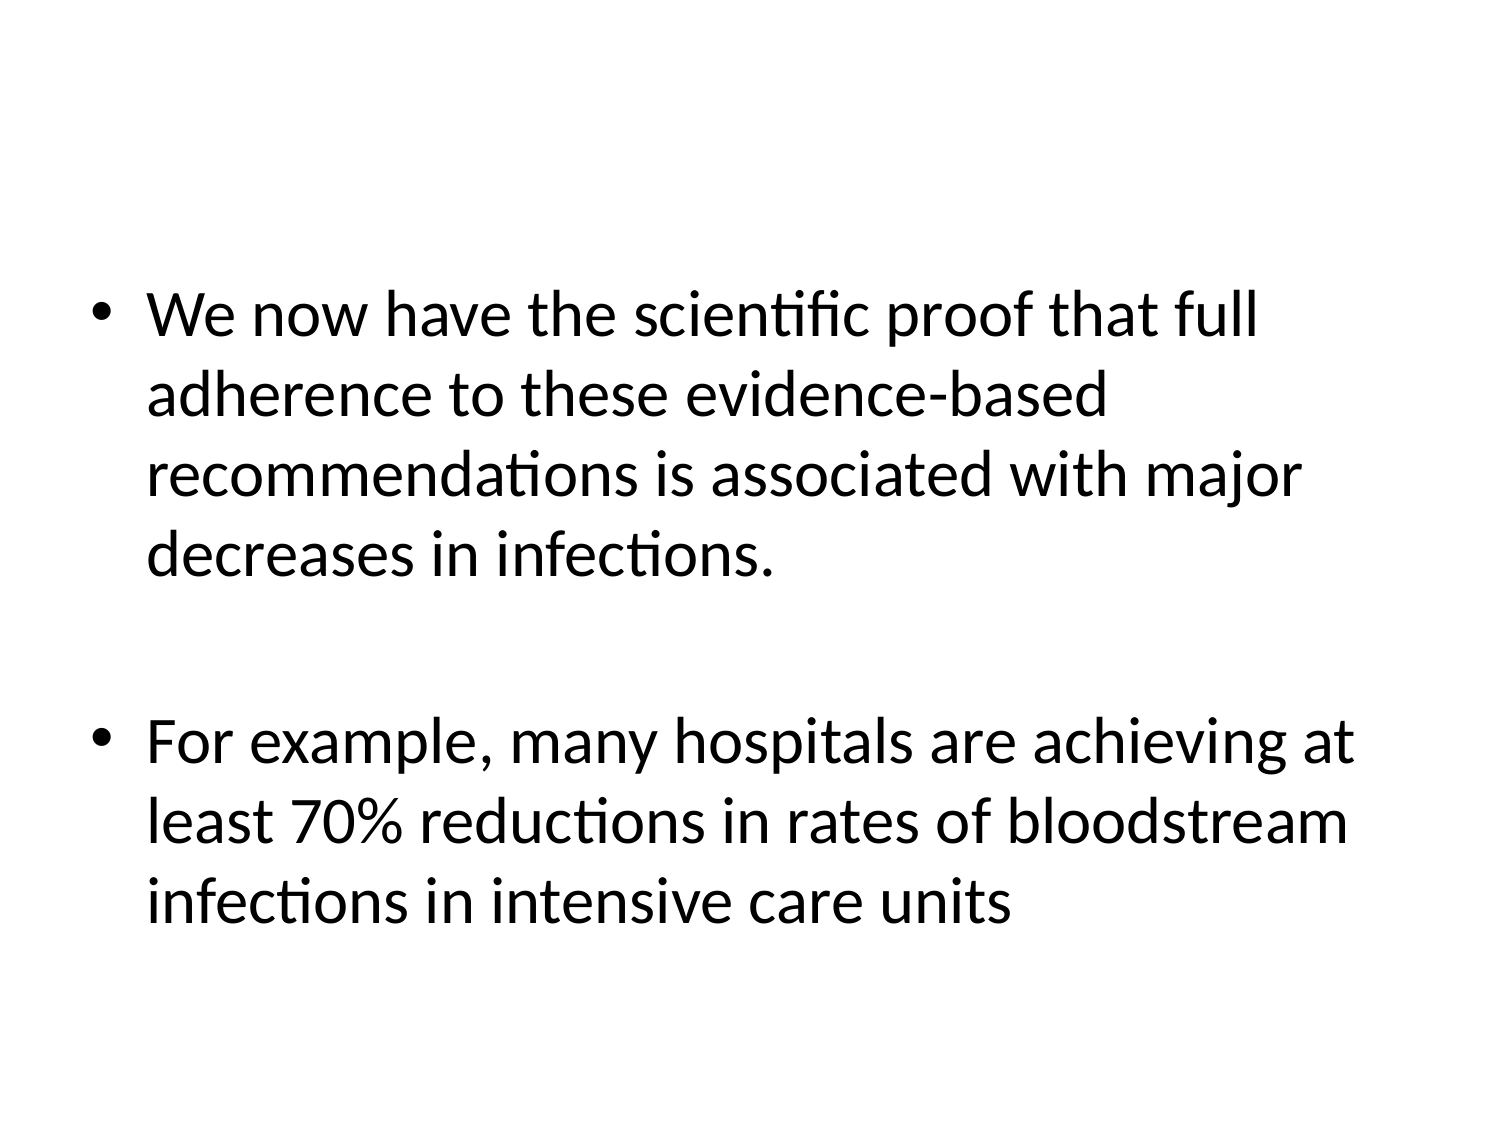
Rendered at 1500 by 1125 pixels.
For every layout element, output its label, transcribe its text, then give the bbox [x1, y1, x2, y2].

list We now have the scientific proof that full adherence to these evidence-based recommendations is associated with major decreases in infections. For example, many hospitals are achieving at least 70% reductions in rates of bloodstream infections in intensive care units [75, 262, 1425, 1005]
